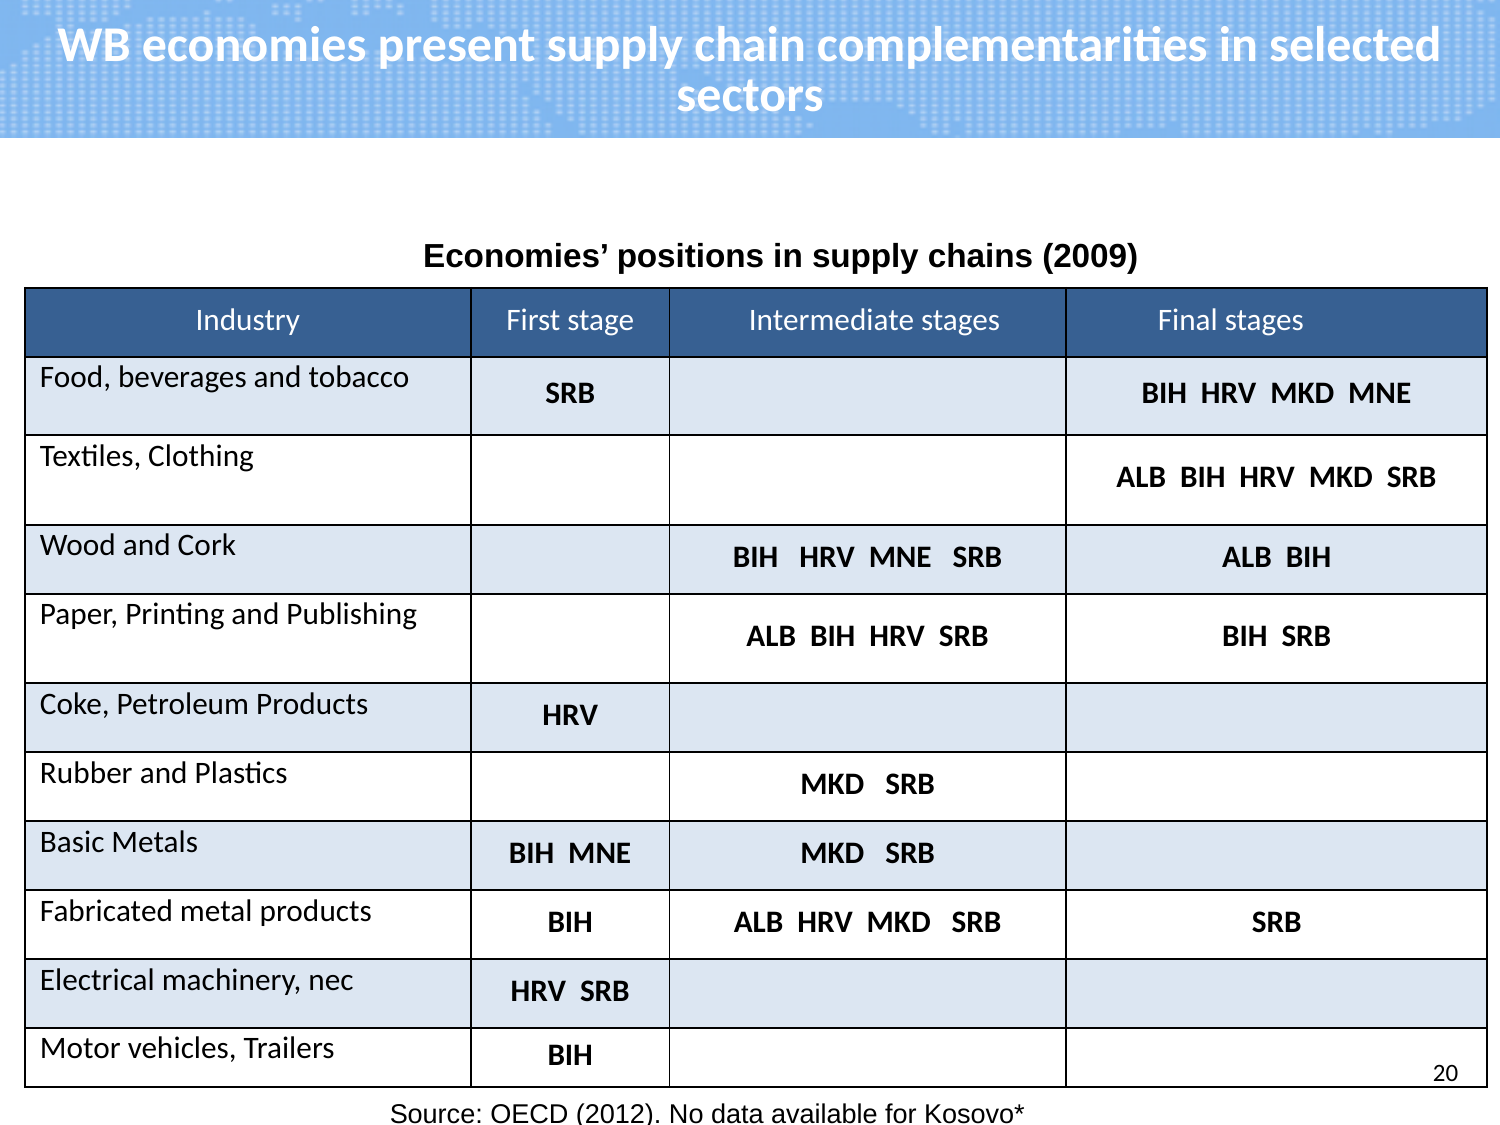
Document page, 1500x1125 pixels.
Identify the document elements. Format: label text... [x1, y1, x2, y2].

table_cell [670, 436, 1065, 524]
table_cell HRV [472, 684, 669, 751]
text_box Source: OECD (2012). No data available for Kosovo* [375, 1089, 1225, 1125]
table_cell BIH SRB [1067, 595, 1486, 682]
text_box Economies’ positions in supply chains (2009) [162, 226, 1400, 282]
table_cell [670, 684, 1065, 751]
table_cell MKD SRB [670, 822, 1065, 889]
table_cell HRV SRB [472, 960, 669, 1027]
table_cell [1067, 1029, 1486, 1086]
table_cell BIH HRV MNE SRB [670, 526, 1065, 593]
table_cell Basic Metals [26, 822, 470, 889]
table_cell [472, 526, 669, 593]
table_cell [472, 436, 669, 524]
table_cell ALB BIH HRV MKD SRB [1067, 436, 1486, 524]
table_cell [1067, 684, 1486, 751]
table_cell ALB BIH HRV SRB [670, 595, 1065, 682]
slide_number 20 [1417, 1051, 1474, 1092]
table_cell BIH HRV MKD MNE [1067, 358, 1486, 434]
table_cell BIH [472, 891, 669, 958]
table_cell [670, 960, 1065, 1027]
title WB economies present supply chain complementarities in selected sectors [0, 0, 1500, 161]
table_header Intermediate stages [670, 289, 1065, 356]
table_header Industry [26, 289, 470, 356]
table_cell [1067, 960, 1486, 1027]
table_cell [472, 595, 669, 682]
table_cell [670, 358, 1065, 434]
table_cell SRB [1067, 891, 1486, 958]
table_cell Electrical machinery, nec [26, 960, 470, 1027]
table_cell [670, 1029, 1065, 1086]
table_cell [472, 753, 669, 820]
table_cell Food, beverages and tobacco [26, 358, 470, 434]
table_cell BIH MNE [472, 822, 669, 889]
table_cell ALB BIH [1067, 526, 1486, 593]
table_cell Fabricated metal products [26, 891, 470, 958]
table_cell Rubber and Plastics [26, 753, 470, 820]
table_cell BIH [472, 1029, 669, 1086]
table_cell ALB HRV MKD SRB [670, 891, 1065, 958]
table_cell Paper, Printing and Publishing [26, 595, 470, 682]
table_cell [1067, 753, 1486, 820]
table_cell Coke, Petroleum Products [26, 684, 470, 751]
table_cell Wood and Cork [26, 526, 470, 593]
table_cell MKD SRB [670, 753, 1065, 820]
table_cell Textiles, Clothing [26, 436, 470, 524]
table_cell SRB [472, 358, 669, 434]
table_header Final stages [1067, 289, 1486, 356]
table_cell Motor vehicles, Trailers [26, 1029, 470, 1086]
table_cell [1067, 822, 1486, 889]
table_header First stage [472, 289, 669, 356]
